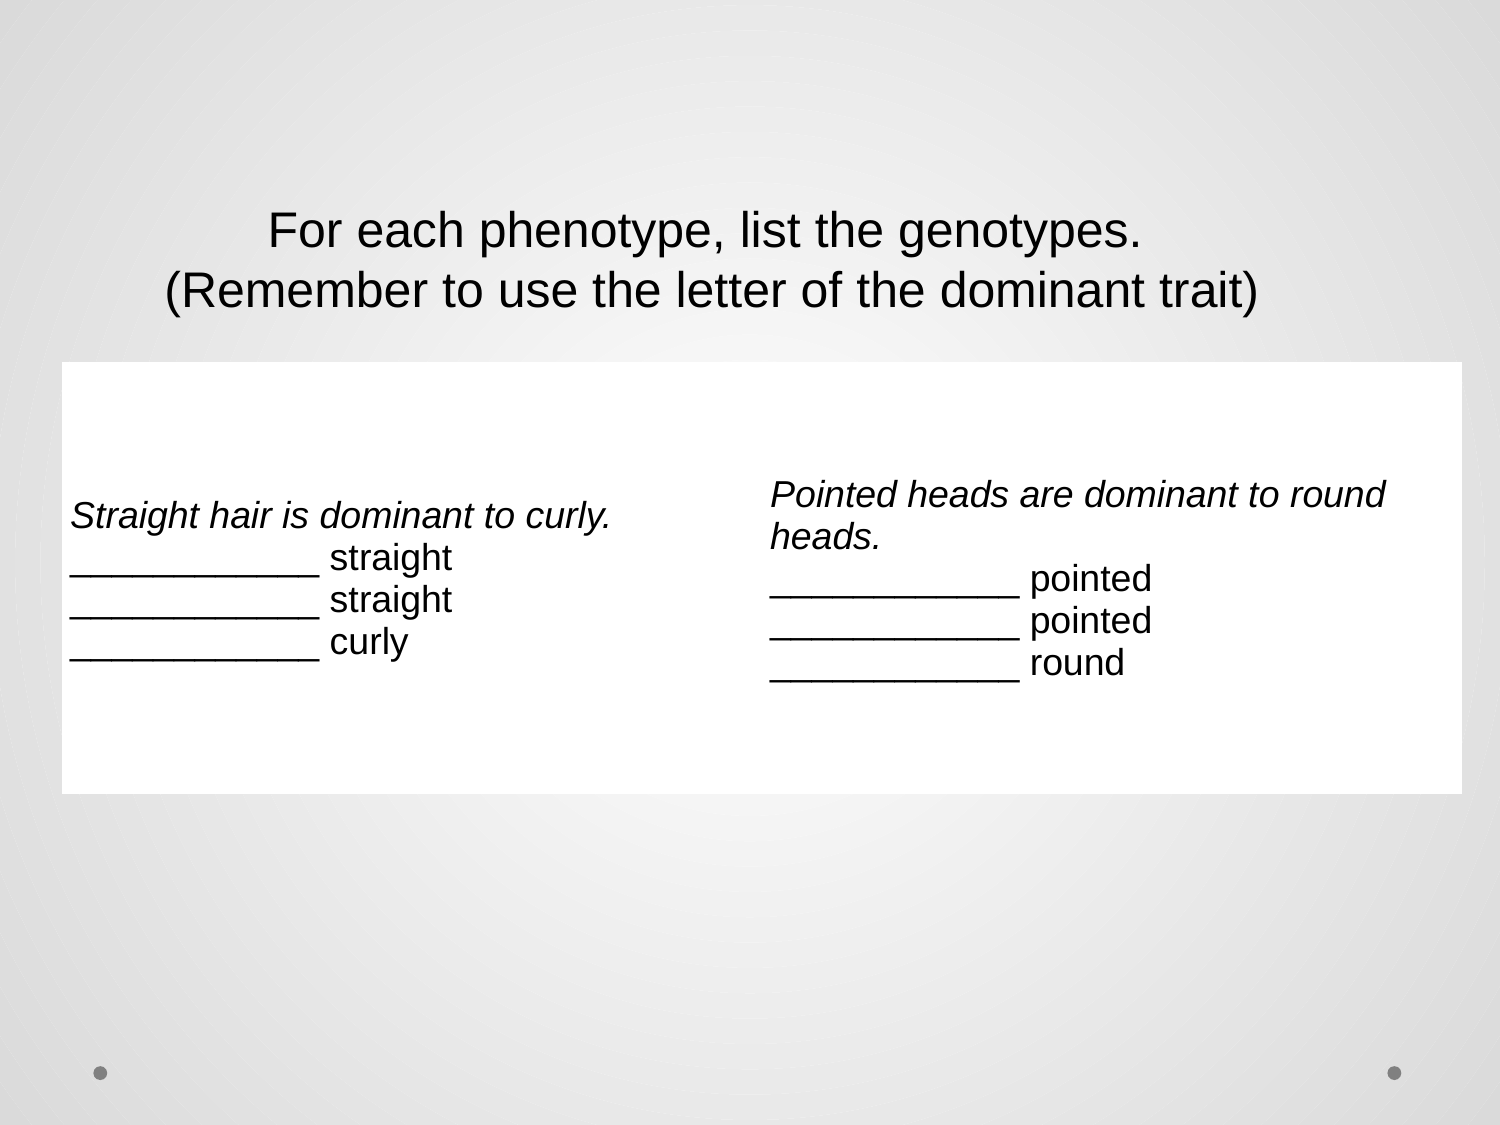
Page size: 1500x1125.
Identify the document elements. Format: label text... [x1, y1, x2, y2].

text_box For each phenotype, list the genotypes. (Remember to use the letter of the dominant trait) [74, 190, 1350, 326]
table_header Pointed heads are dominant to round heads. ____________ pointed ____________ pointed ____________ round [762, 362, 1462, 794]
table_header Straight hair is dominant to curly. ____________ straight ____________ straight ____________ curly [62, 362, 762, 794]
